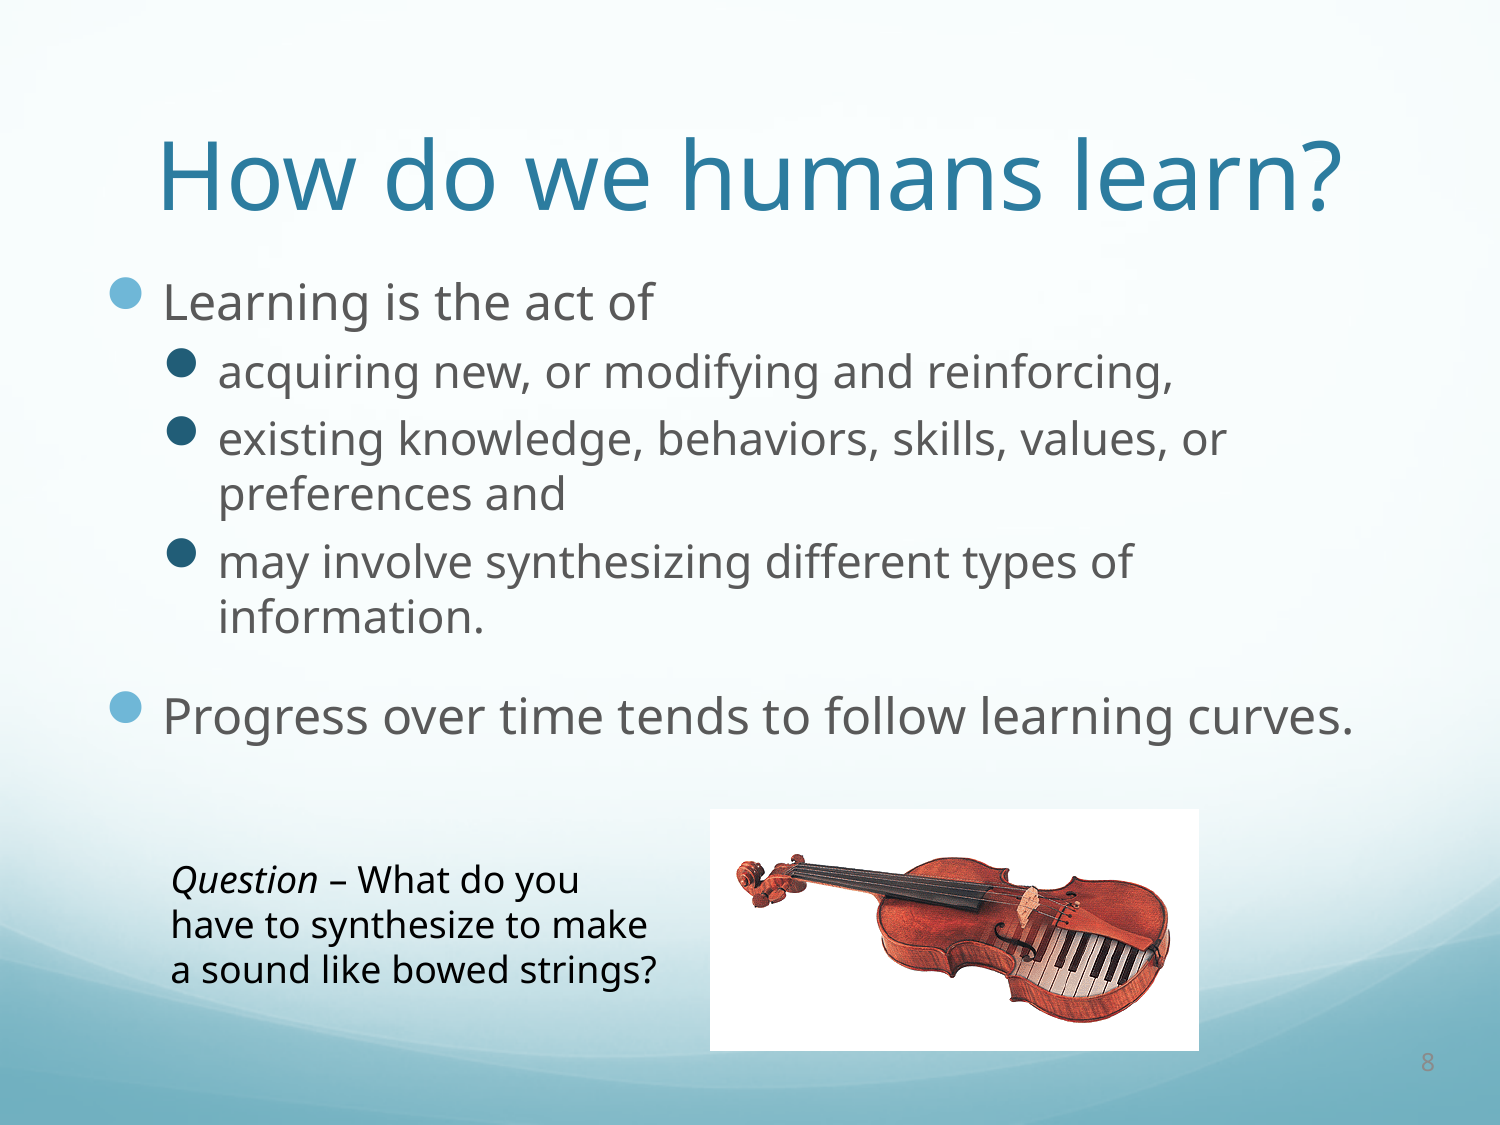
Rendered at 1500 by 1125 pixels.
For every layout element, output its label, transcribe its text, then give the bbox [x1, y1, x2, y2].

text_box Question – What do you have to synthesize to make a sound like bowed strings? [155, 849, 689, 999]
title How do we humans learn? [90, 17, 1410, 237]
list Learning is the act of acquiring new, or modifying and reinforcing, existing knowledge, behaviors, skills, values, or preferences and may involve synthesizing different types of information. Progress over time tends to follow learning curves. [90, 262, 1410, 975]
picture [710, 809, 1199, 1052]
